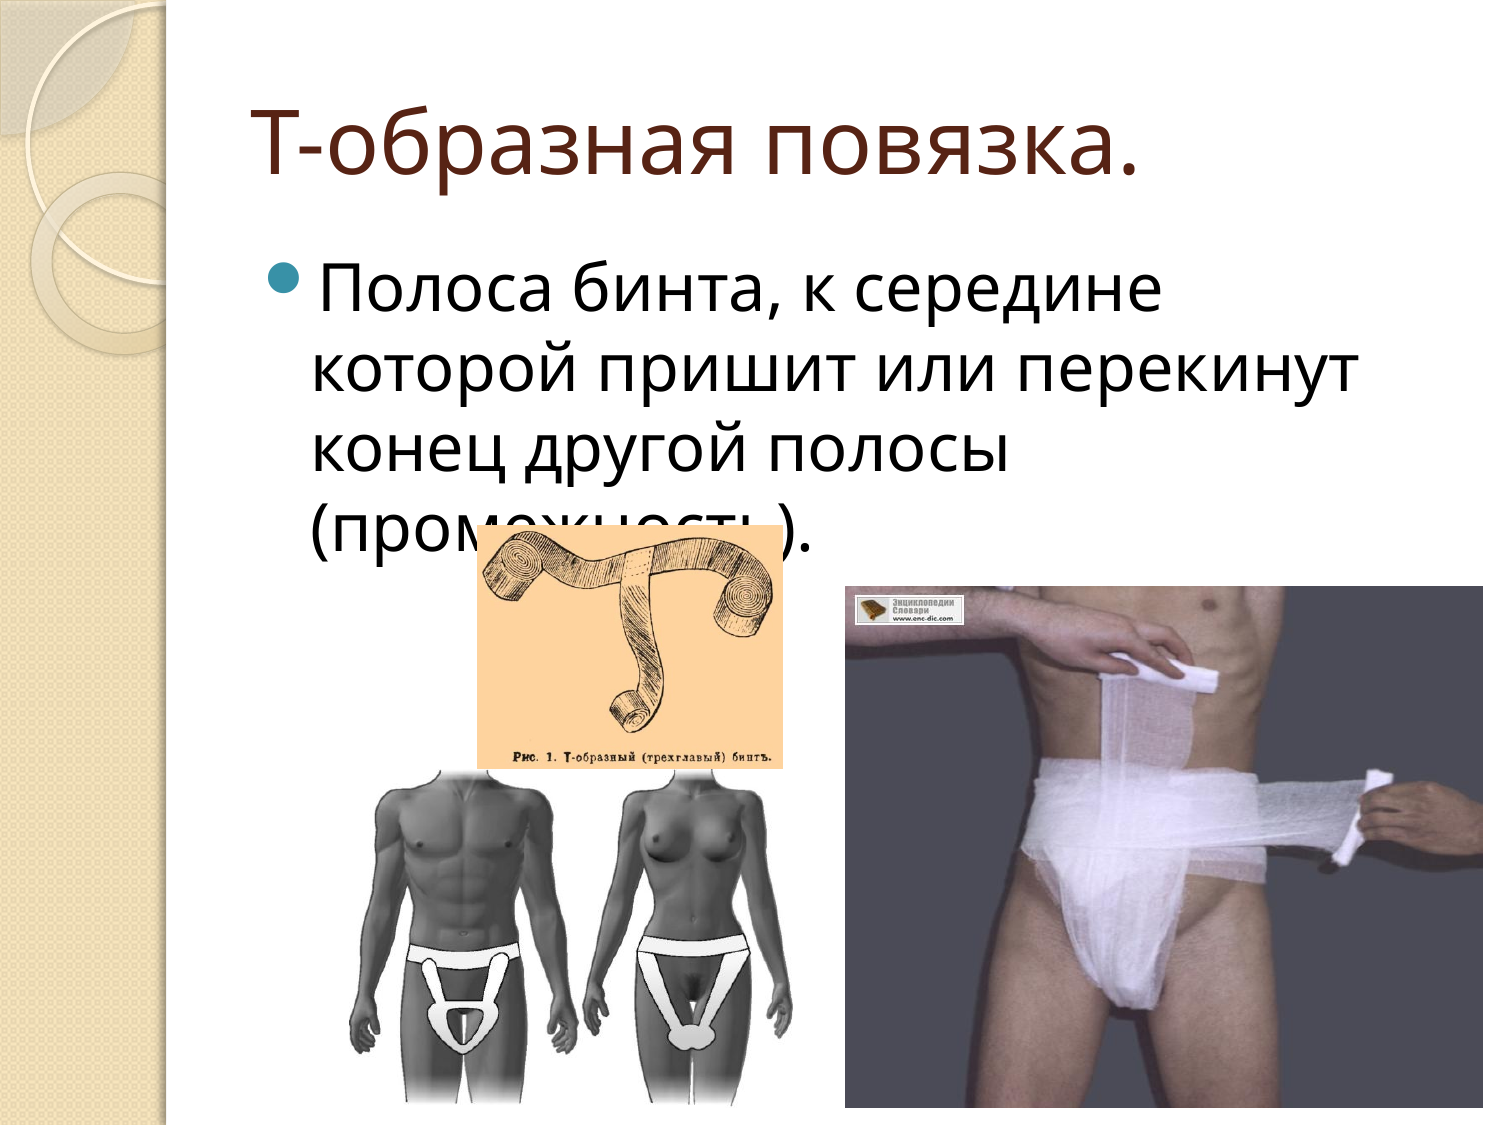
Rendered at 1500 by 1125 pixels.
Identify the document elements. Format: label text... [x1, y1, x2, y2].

picture [845, 585, 1483, 1108]
title Т-образная повязка. [235, 45, 1466, 233]
list Полоса бинта, к середине которой пришит или перекинут конец другой полосы (промежность). [235, 237, 1466, 1025]
picture [348, 524, 793, 1108]
